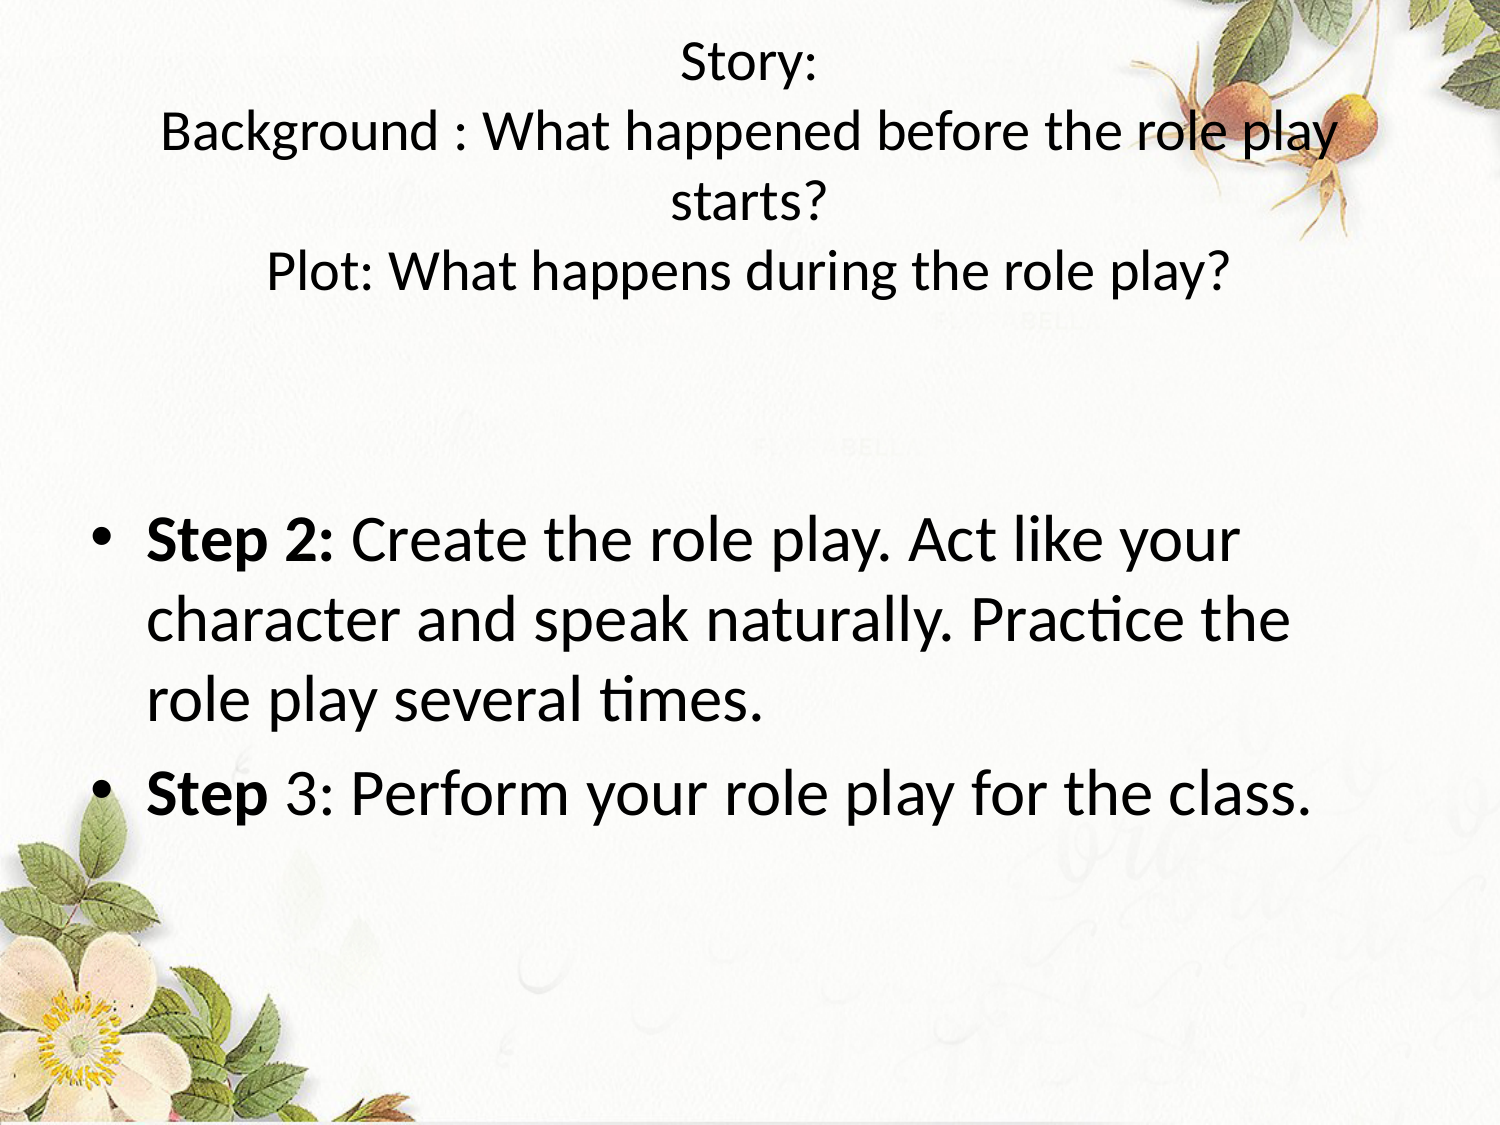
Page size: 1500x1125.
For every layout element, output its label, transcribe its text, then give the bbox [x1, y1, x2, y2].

list Step 2: Create the role play. Act like your character and speak naturally. Practice the role play several times. Step 3: Perform your role play for the class. [75, 487, 1425, 1005]
title Story: Background : What happened before the role play starts? Plot: What happens during the role play? [75, 45, 1425, 350]
picture [0, 0, 1500, 1125]
